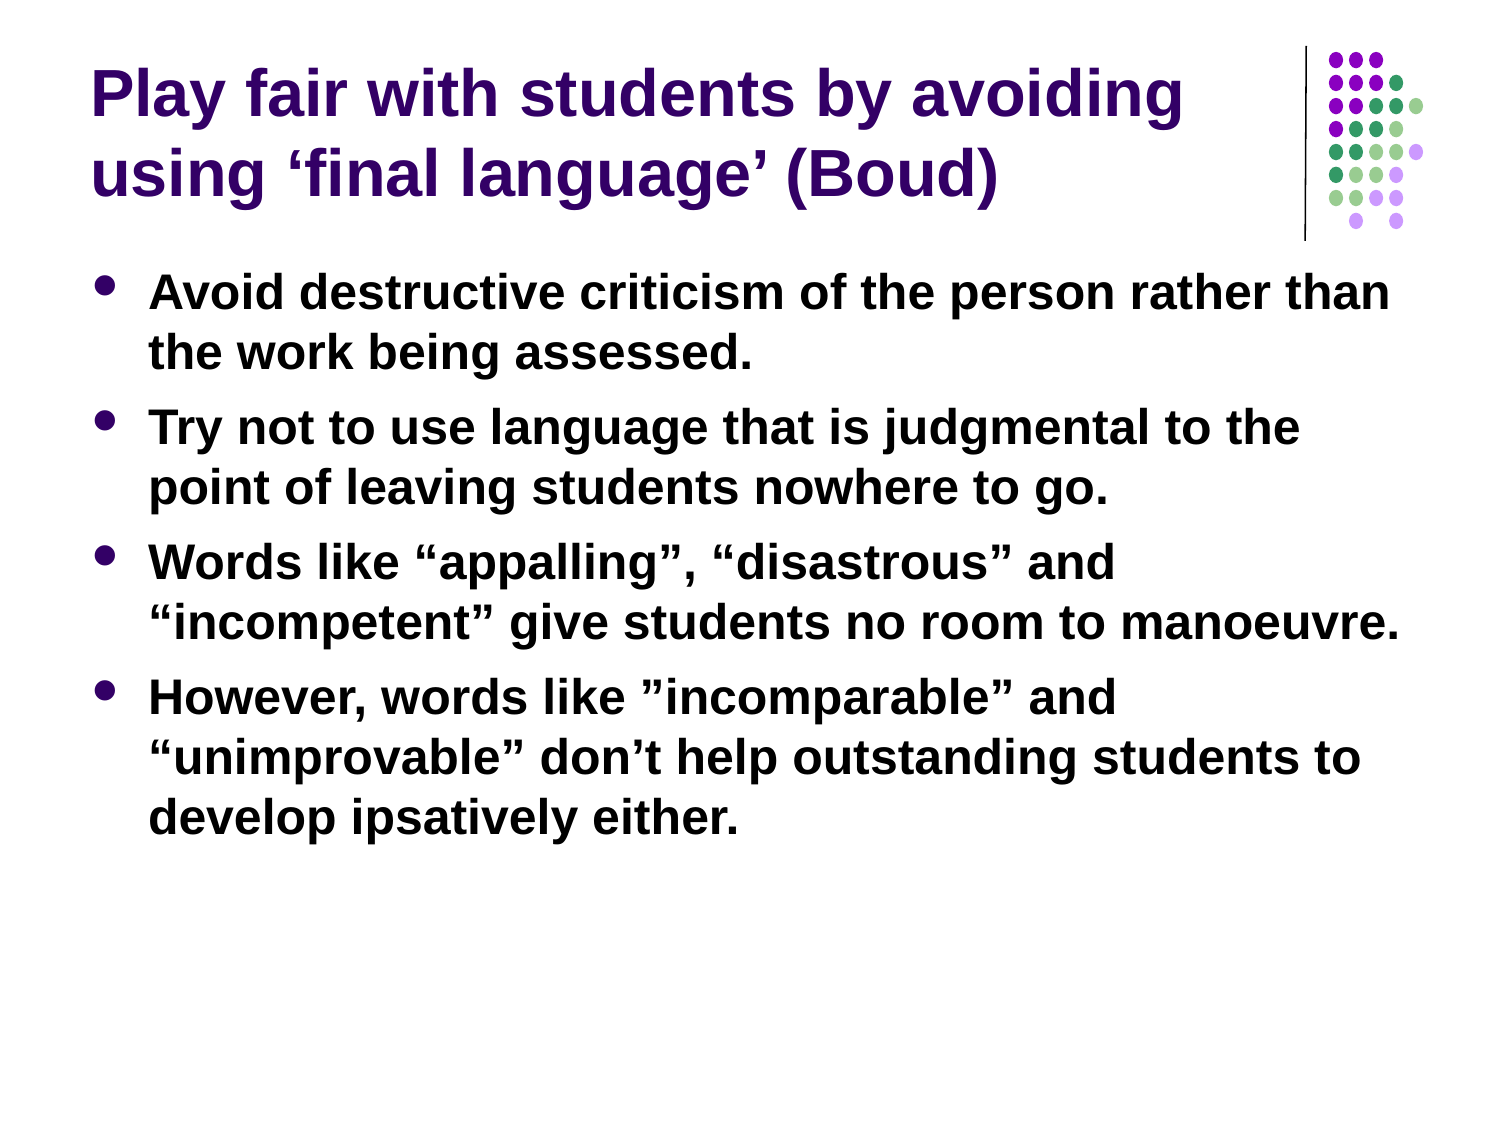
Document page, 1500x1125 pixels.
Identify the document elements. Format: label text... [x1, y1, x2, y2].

list Avoid destructive criticism of the person rather than the work being assessed. Try not to use language that is judgmental to the point of leaving students nowhere to go. Words like “appalling”, “disastrous” and “incompetent” give students no room to manoeuvre. However, words like ”incomparable” and “unimprovable” don’t help outstanding students to develop ipsatively either. [76, 252, 1427, 1039]
title Play fair with students by avoiding using ‘final language’ (Boud) [75, 40, 1313, 218]
